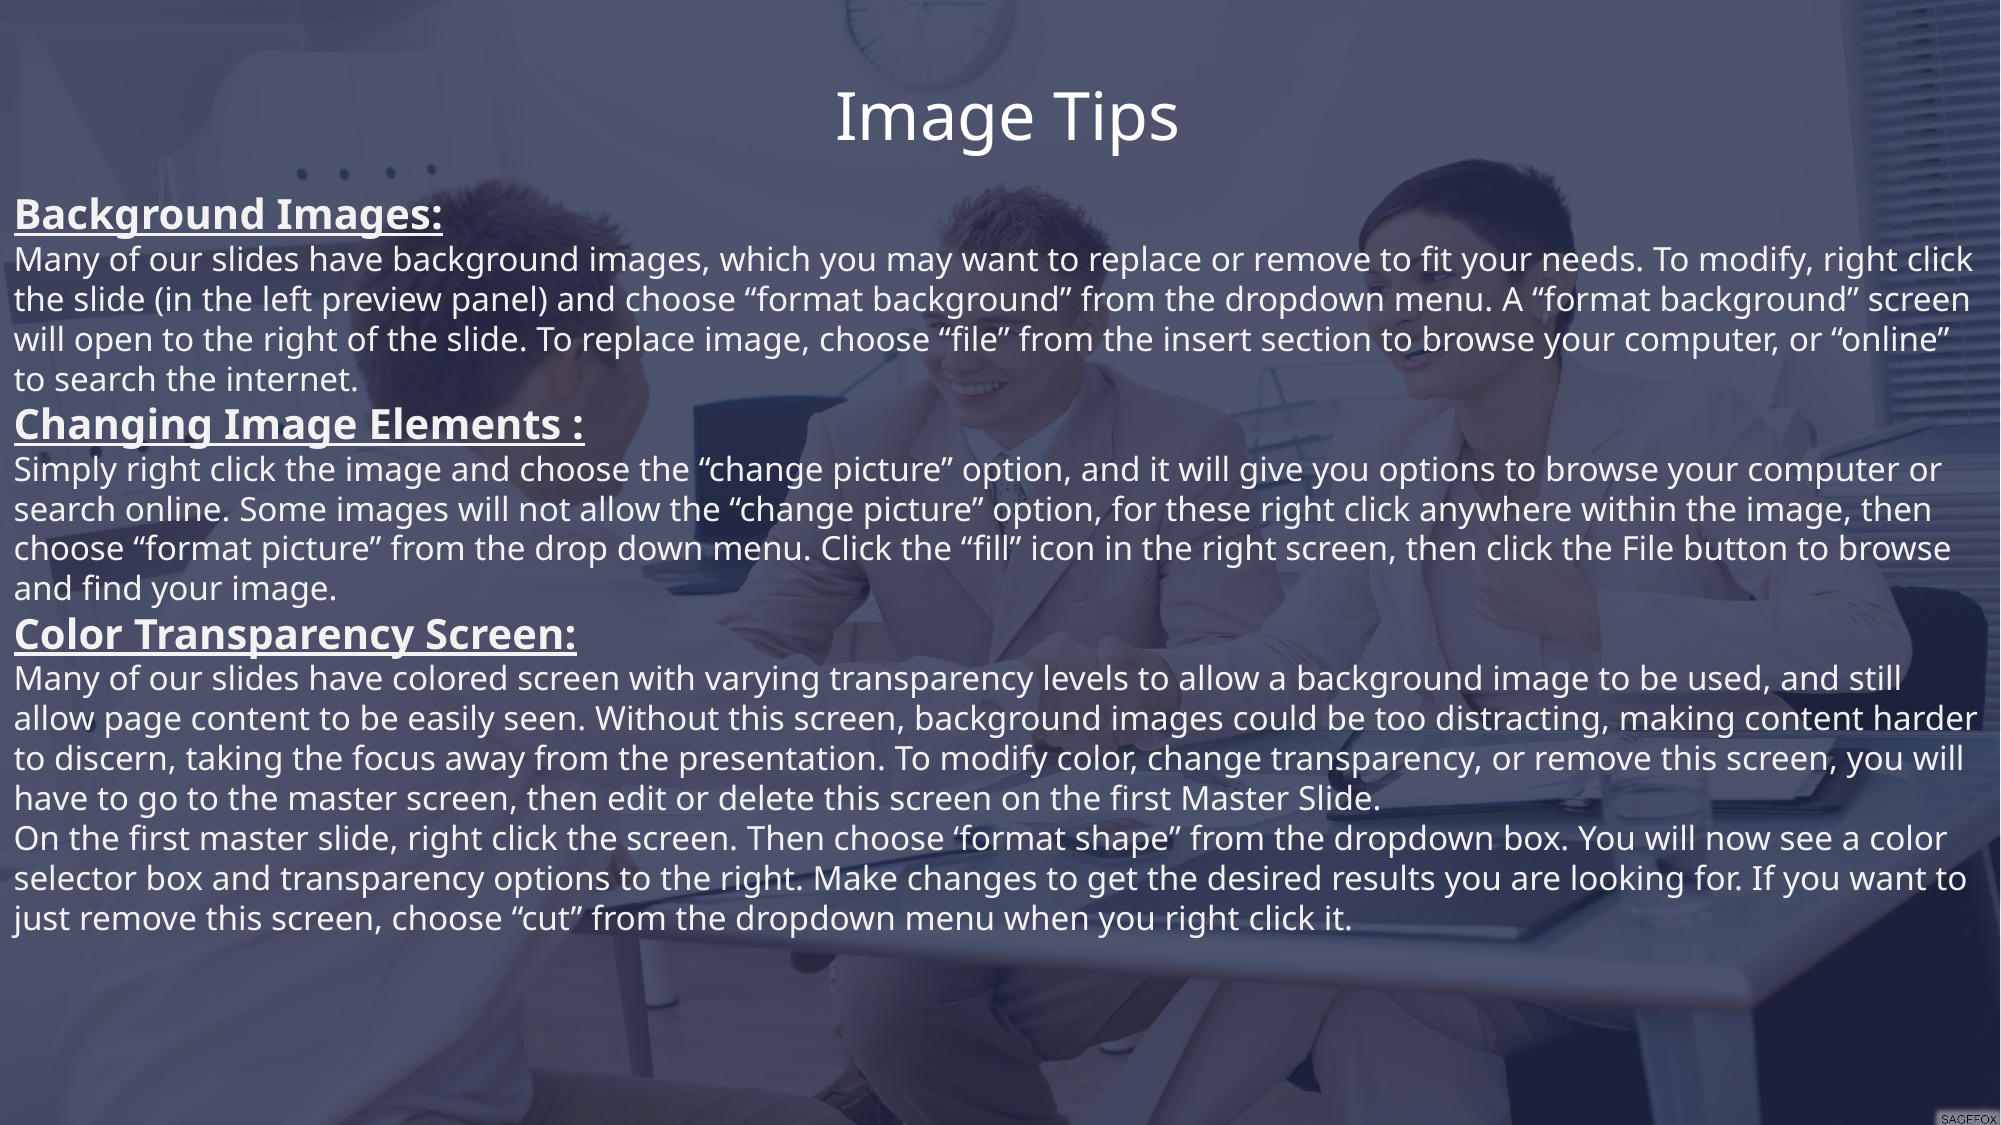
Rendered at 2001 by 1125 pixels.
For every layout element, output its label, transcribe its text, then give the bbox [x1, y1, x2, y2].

title Image Tips [597, 59, 1420, 177]
text_box Background Images: Many of our slides have background images, which you may want to replace or remove to fit your needs. To modify, right click the slide (in the left preview panel) and choose “format background” from the dropdown menu. A “format background” screen will open to the right of the slide. To replace image, choose “file” from the insert section to browse your computer, or “online” to search the internet. Changing Image Elements : Simply right click the image and choose the “change picture” option, and it will give you options to browse your computer or search online. Some images will not allow the “change picture” option, for these right click anywhere within the image, then choose “format picture” from the drop down menu. Click the “fill” icon in the right screen, then click the File button to browse and find your image. Color Transparency Screen: Many of our slides have colored screen with varying transparency levels to allow a background image to be used, and still allow page content to be easily seen. Without this screen, background images could be too distracting, making content harder to discern, taking the focus away from the presentation. To modify color, change transparency, or remove this screen, you will have to go to the master screen, then edit or delete this screen on the first Master Slide. On the first master slide, right click the screen. Then choose ‘format shape” from the dropdown box. You will now see a color selector box and transparency options to the right. Make changes to get the desired results you are looking for. If you want to just remove this screen, choose “cut” from the dropdown menu when you right click it. [0, 0, 2000, 1125]
picture [1938, 1114, 1999, 1125]
